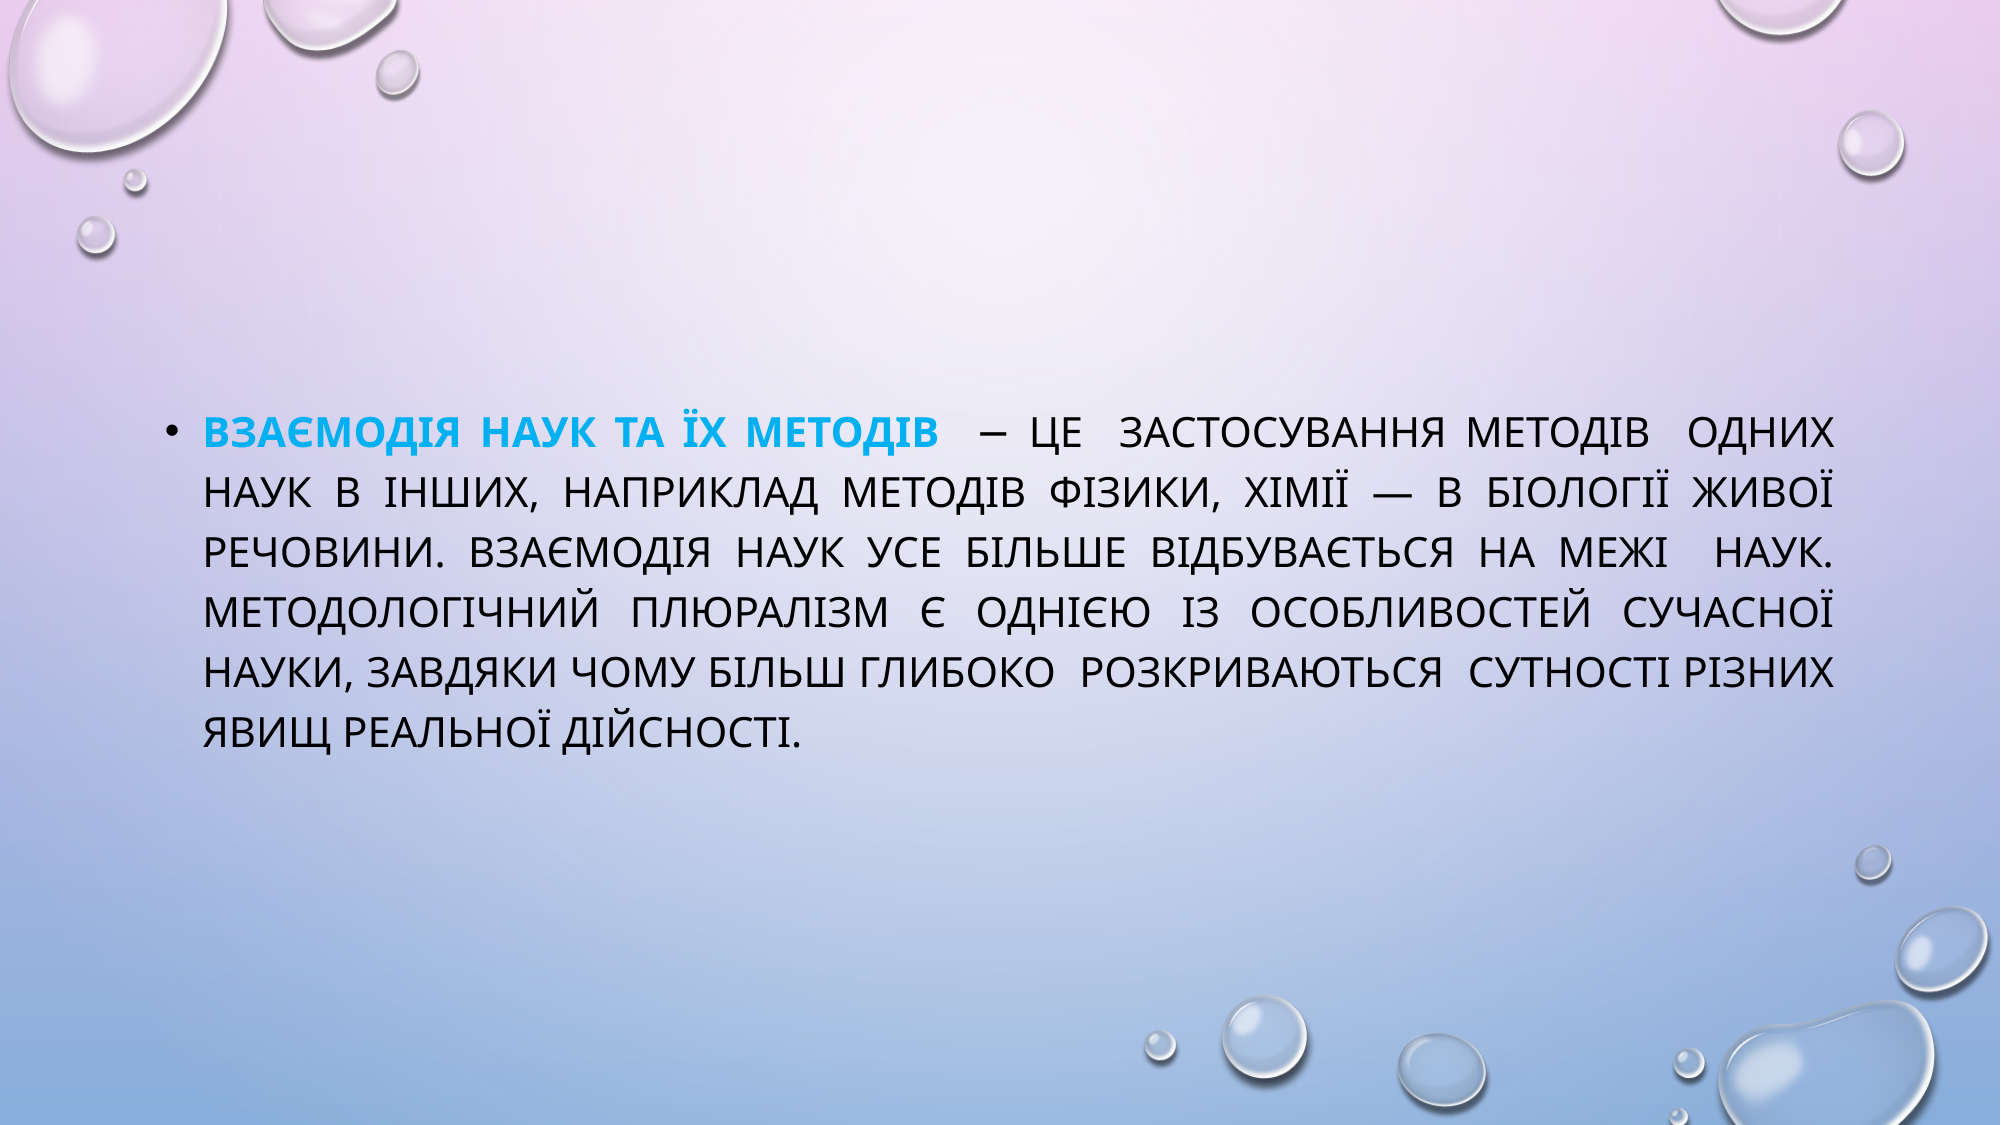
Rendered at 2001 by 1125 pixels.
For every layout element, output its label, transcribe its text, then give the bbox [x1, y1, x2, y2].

list Взаємодія наук та їх методів − це застосування методів одних наук в інших, наприклад методів фізики, хімії — в біології живої речовини. Взаємодія наук усе більше відбувається на межі наук. Методологічний плюралізм є однією із особливостей сучасної науки, завдяки чому більш глибоко розкриваються сутності різних явищ реальної дійсності. [149, 388, 1850, 950]
picture [0, 0, 2000, 1125]
